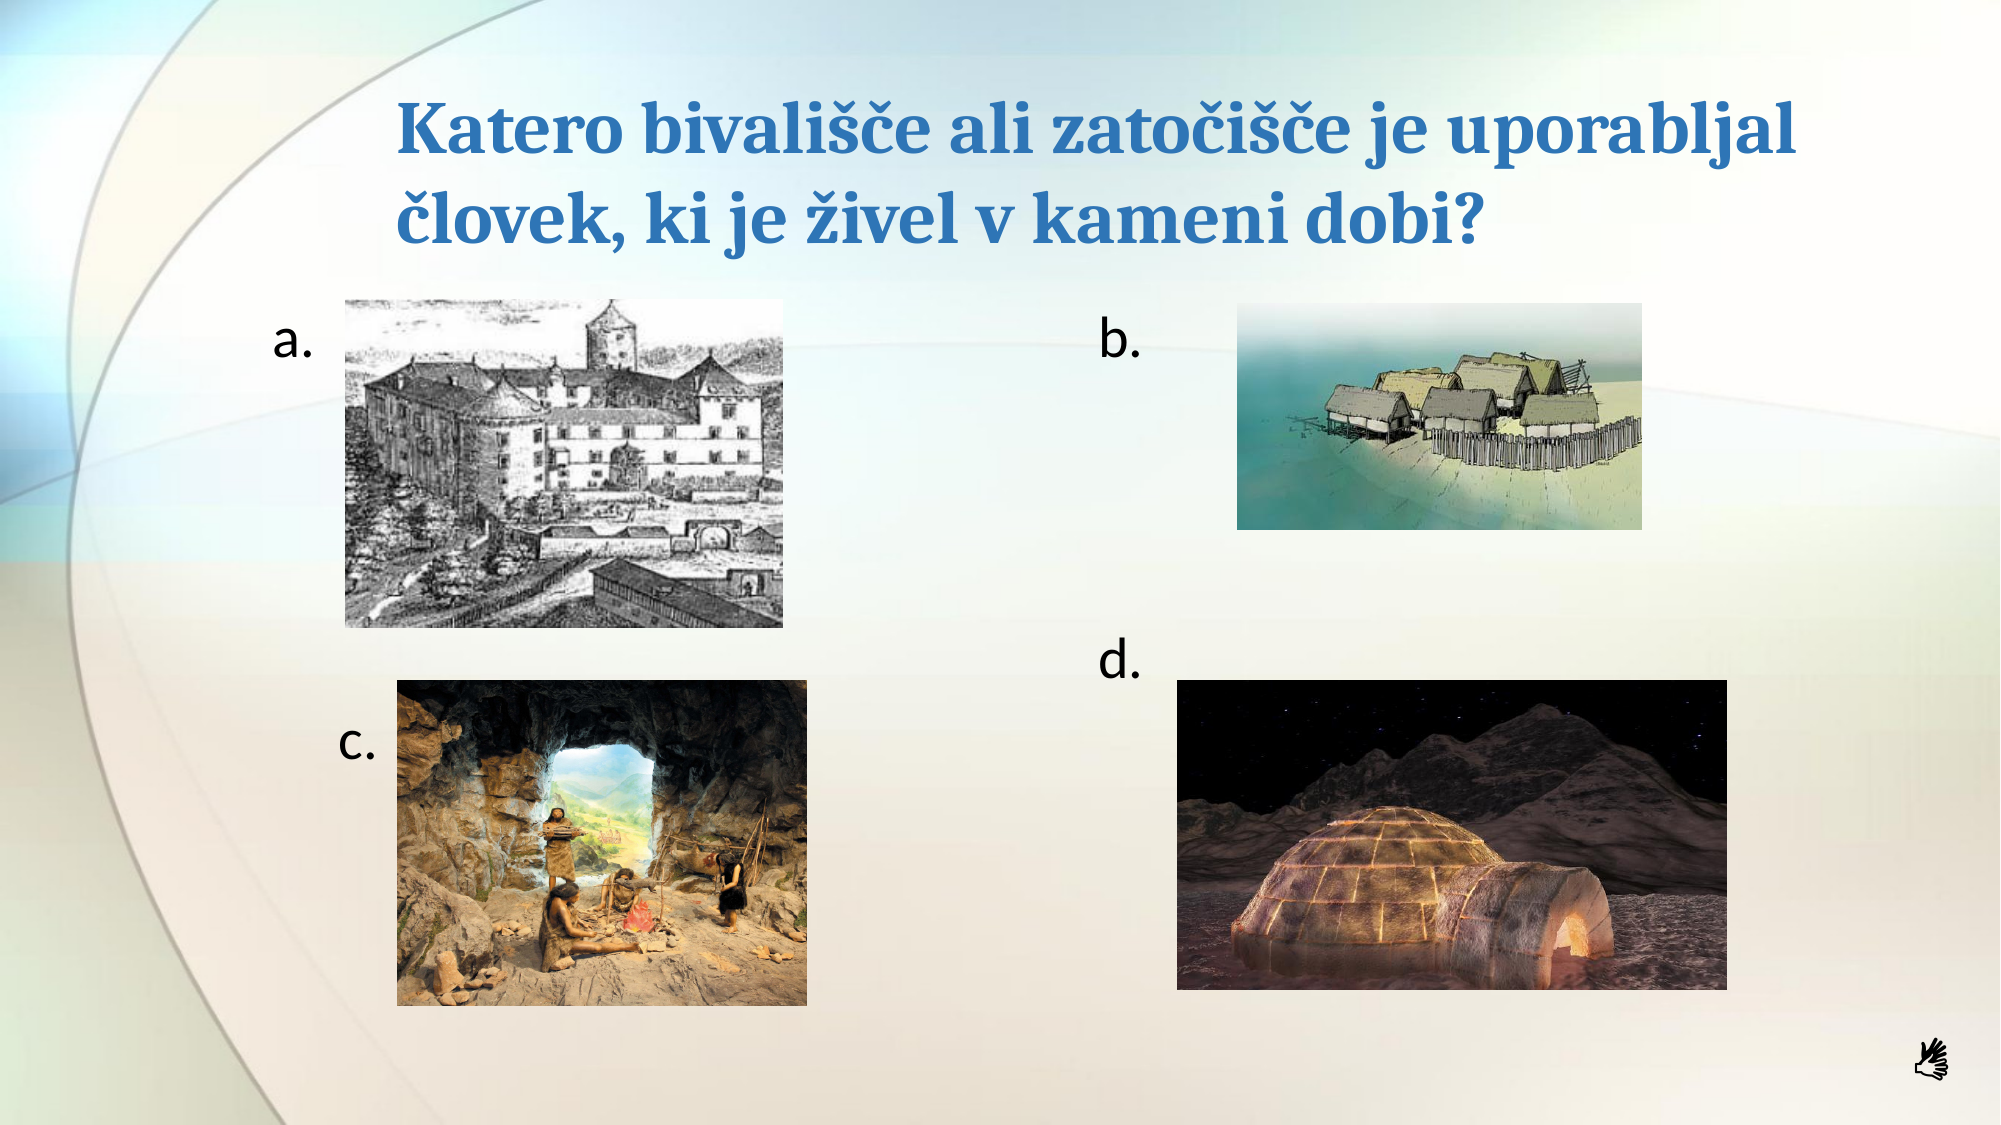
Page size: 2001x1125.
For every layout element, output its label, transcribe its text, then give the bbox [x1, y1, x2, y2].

list b. d. [1083, 299, 1864, 1066]
picture [0, 0, 2001, 1125]
title Katero bivališče ali zatočišče je uporabljal človek, ki je živel v kameni dobi? [381, 59, 1863, 278]
list a. c. [257, 299, 1038, 1014]
